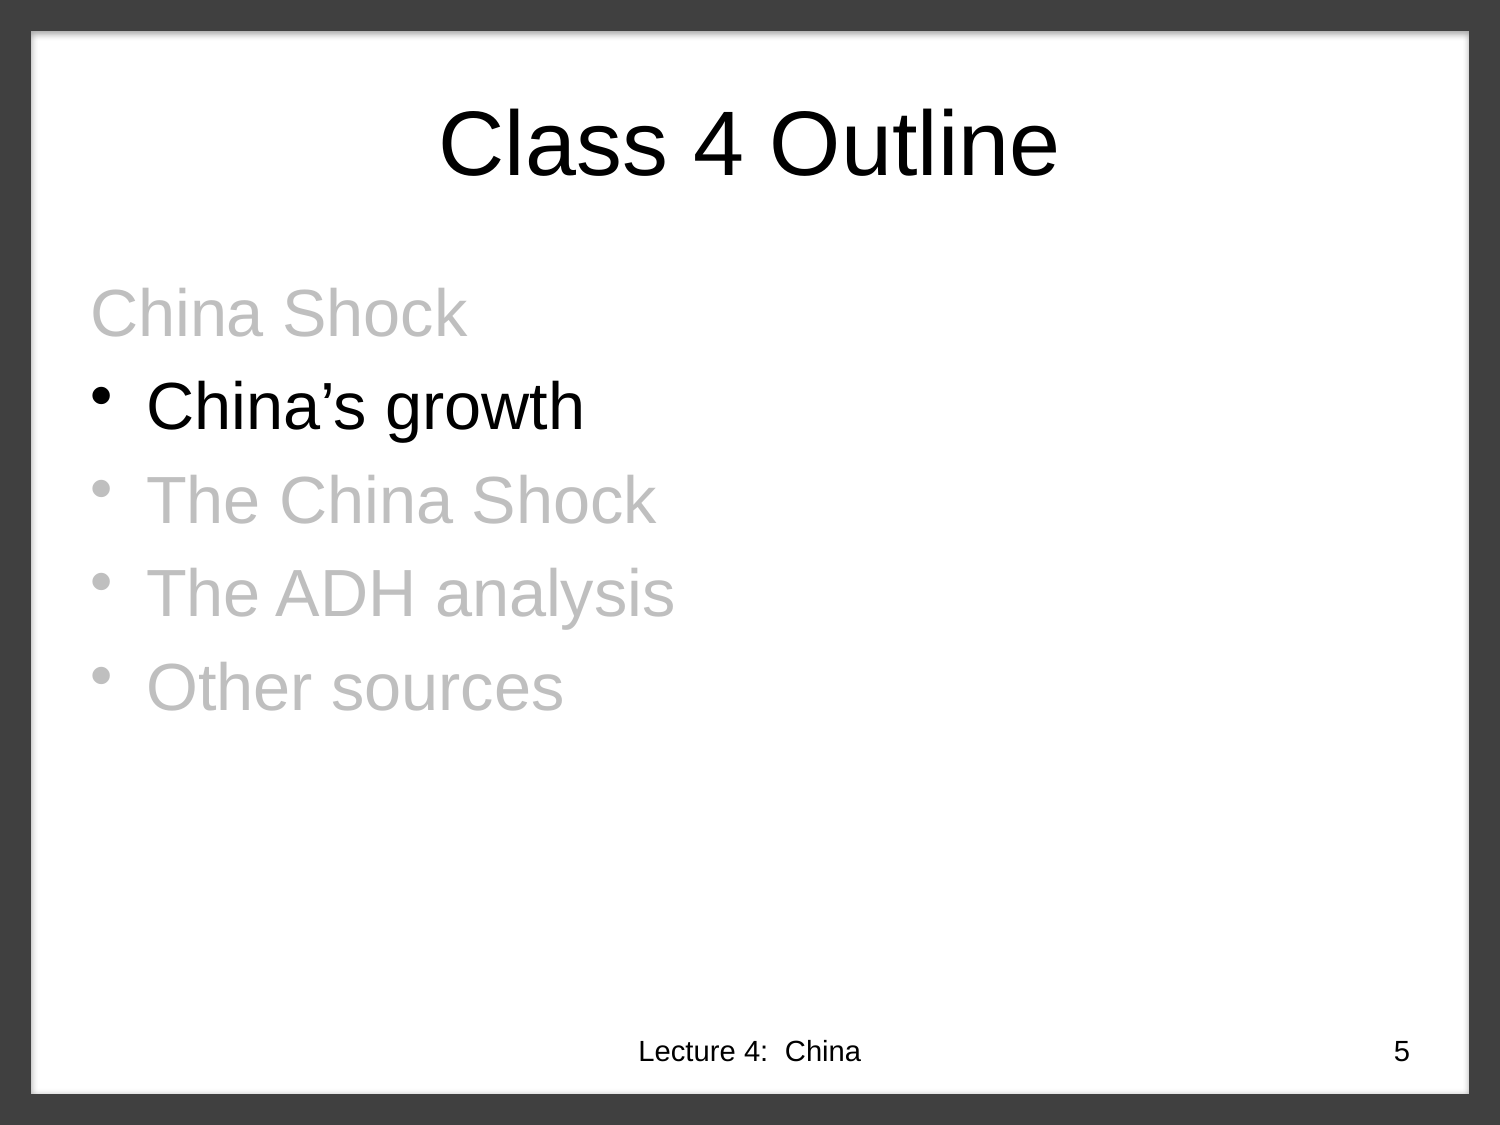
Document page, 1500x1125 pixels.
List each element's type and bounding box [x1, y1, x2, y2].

text_box [0, 0, 1500, 1125]
